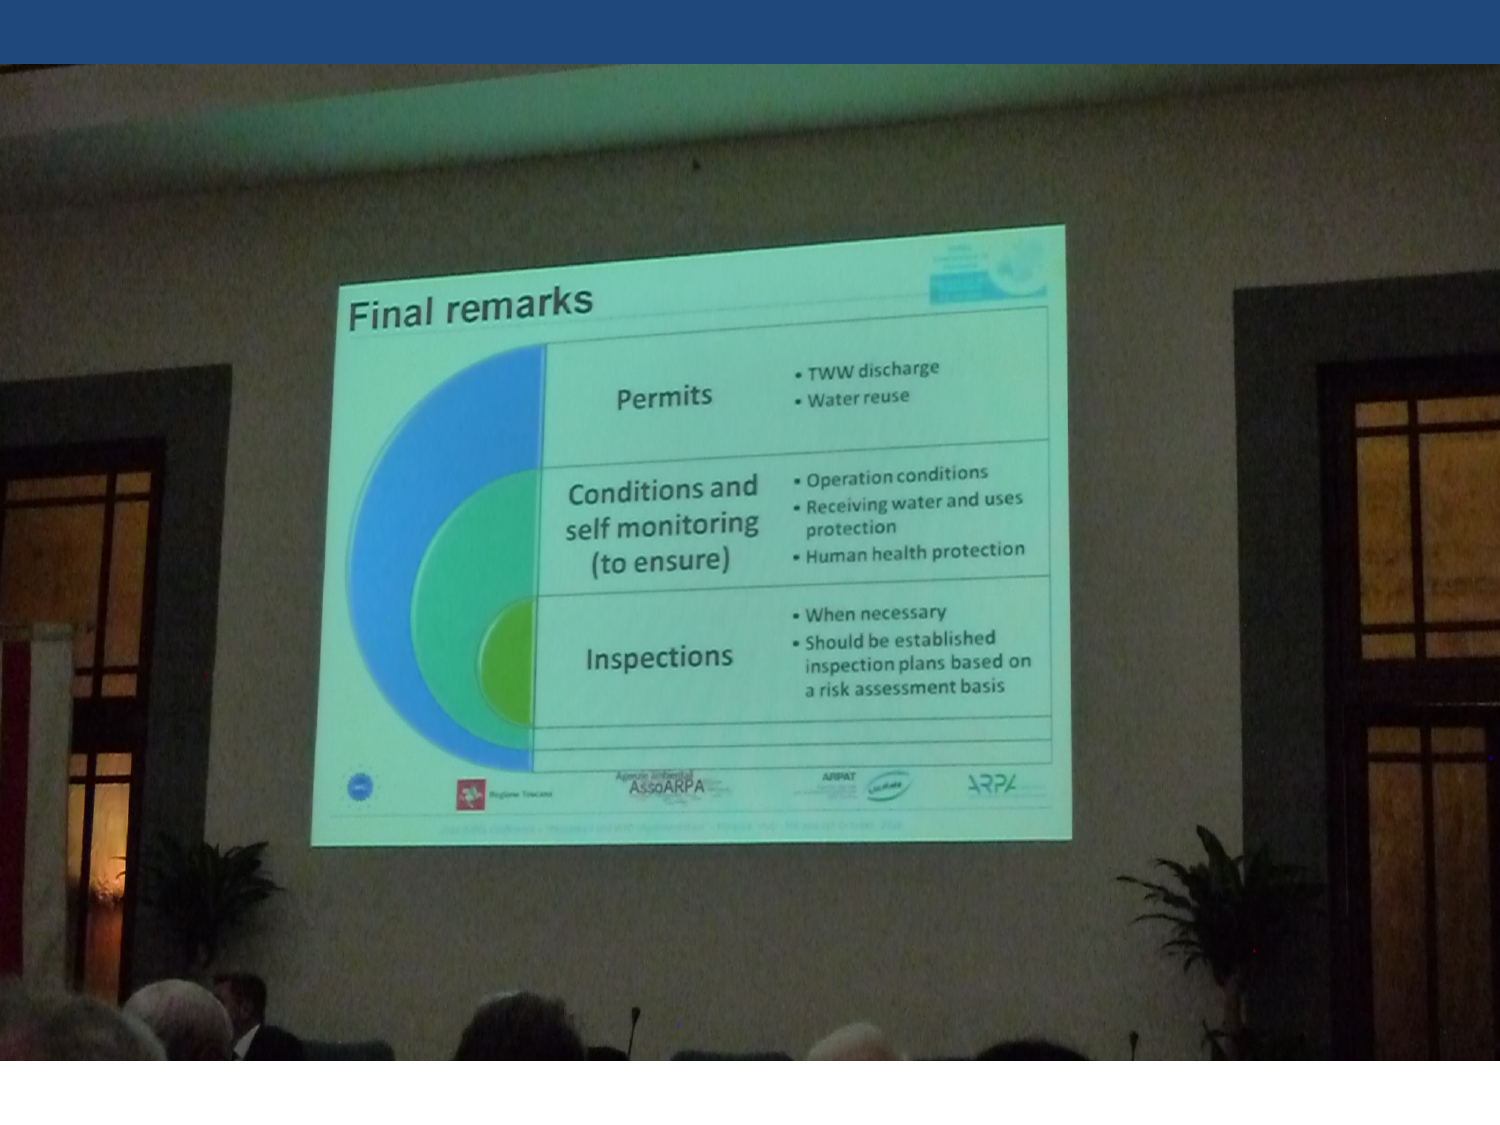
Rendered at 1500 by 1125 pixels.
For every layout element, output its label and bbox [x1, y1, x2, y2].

list [0, 0, 1500, 64]
picture [0, 64, 1500, 1061]
